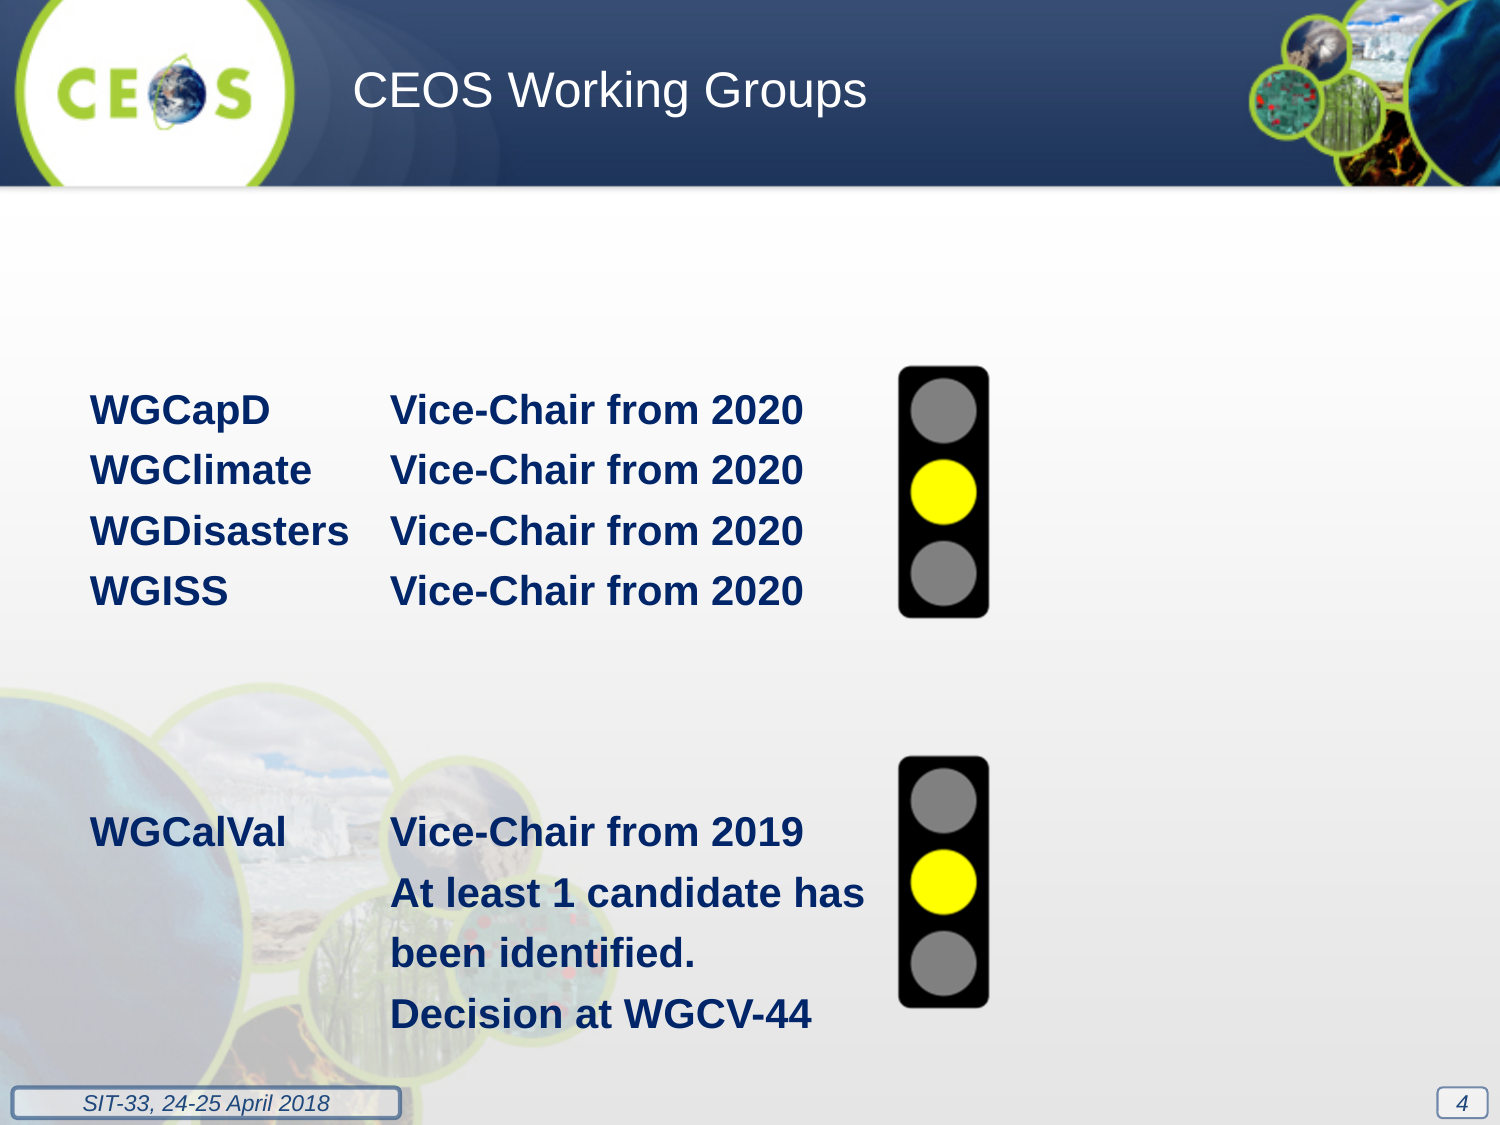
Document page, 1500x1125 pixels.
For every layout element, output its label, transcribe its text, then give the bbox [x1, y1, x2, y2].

picture [0, 0, 1500, 1125]
slide_number 4 [1436, 1086, 1489, 1120]
list WGCapD Vice-Chair from 2020 WGClimate Vice-Chair from 2020 WGDisasters Vice-Chair from 2020 WGISS Vice-Chair from 2020 WGCalVal Vice-Chair from 2019 At least 1 candidate has been identified. Decision at WGCV-44 [75, 375, 1413, 1025]
list CEOS Working Groups [337, 50, 1150, 138]
